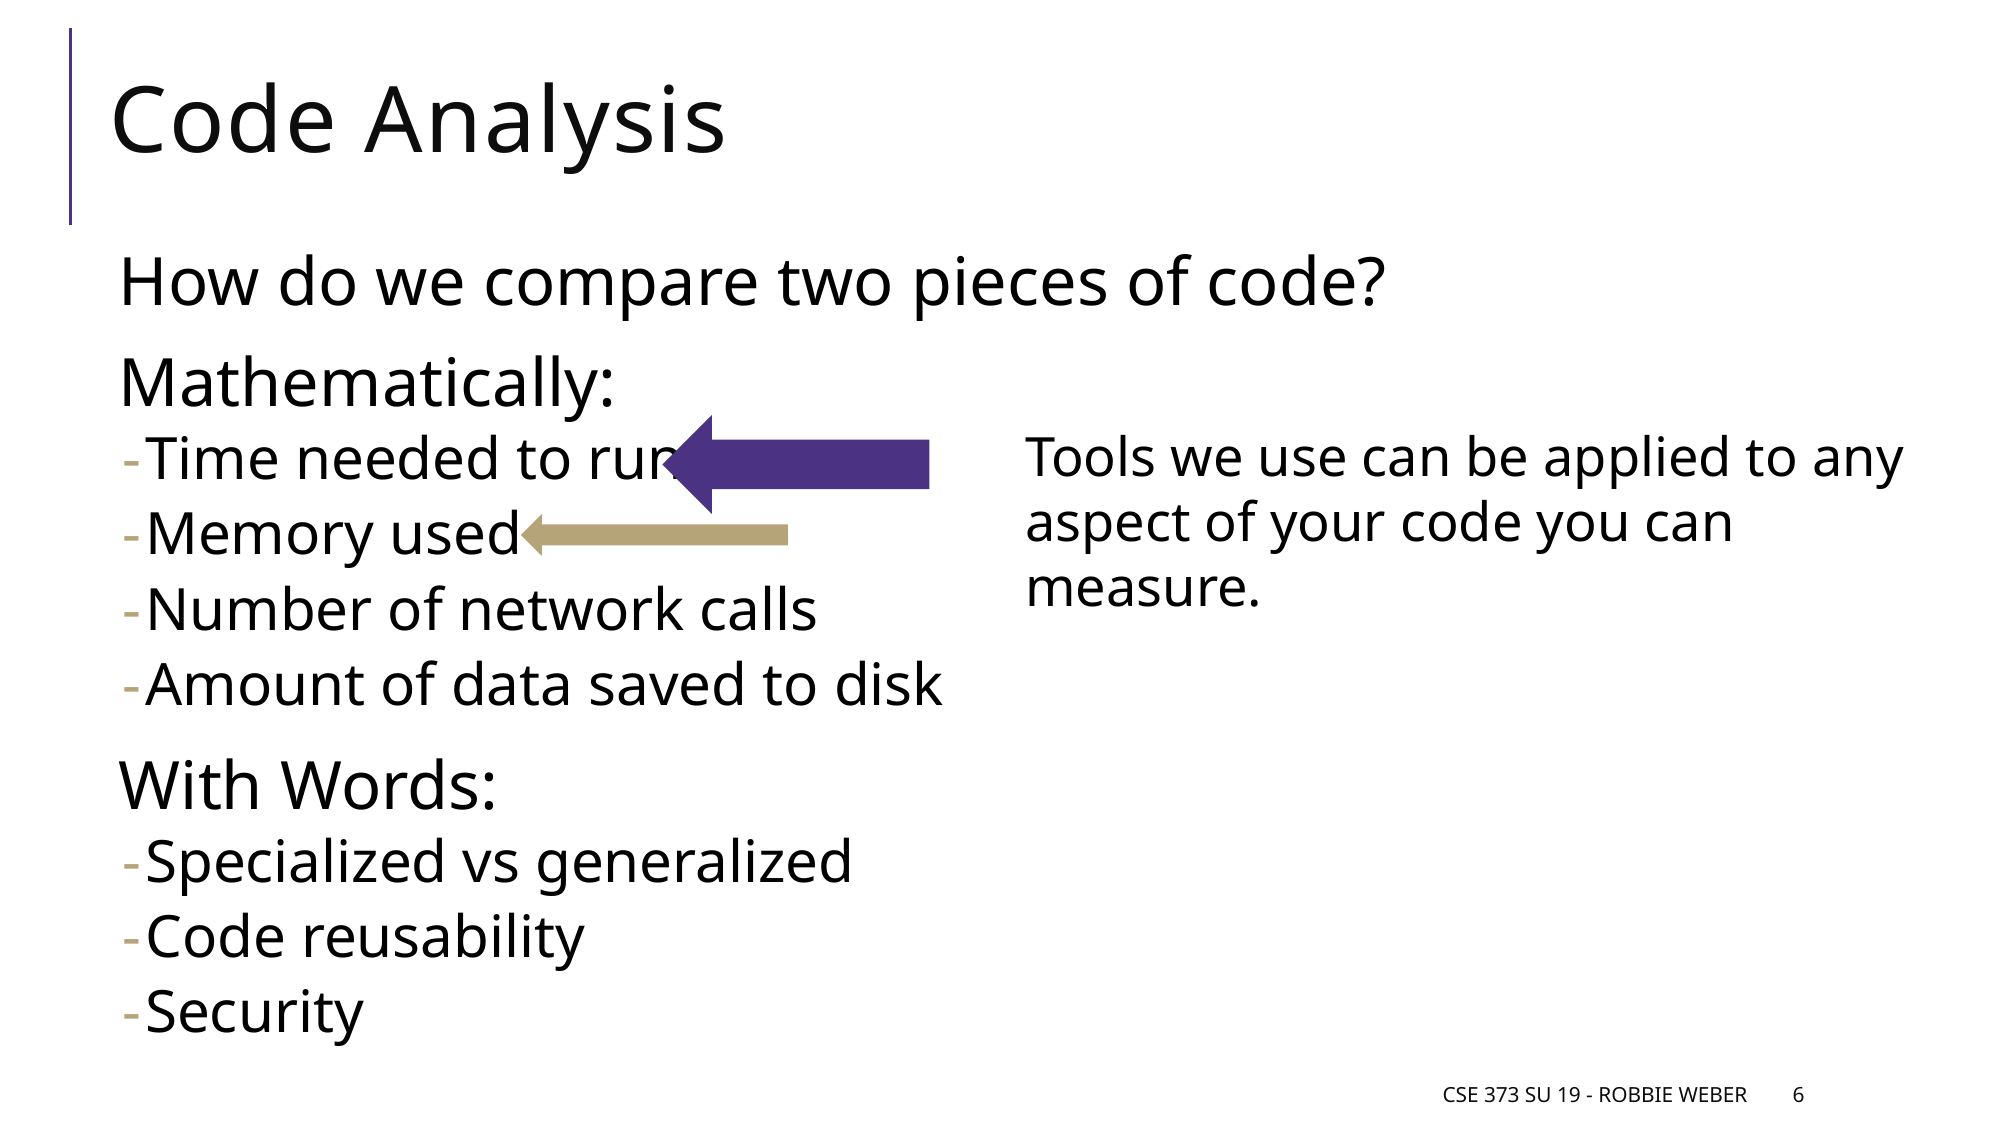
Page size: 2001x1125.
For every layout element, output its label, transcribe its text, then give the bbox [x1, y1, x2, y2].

footer CSE 373 Su 19 - Robbie Weber [794, 1073, 1763, 1119]
text_box Tools we use can be applied to any aspect of your code you can measure. [1010, 414, 1965, 625]
slide_number 6 [1777, 1073, 1938, 1119]
title Code Analysis [94, 43, 1930, 210]
text_box [519, 512, 790, 558]
text_box [661, 413, 931, 516]
list How do we compare two pieces of code? Mathematically: Time needed to run Memory used Number of network calls Amount of data saved to disk With Words: Specialized vs generalized Code reusability Security [94, 240, 1930, 1074]
